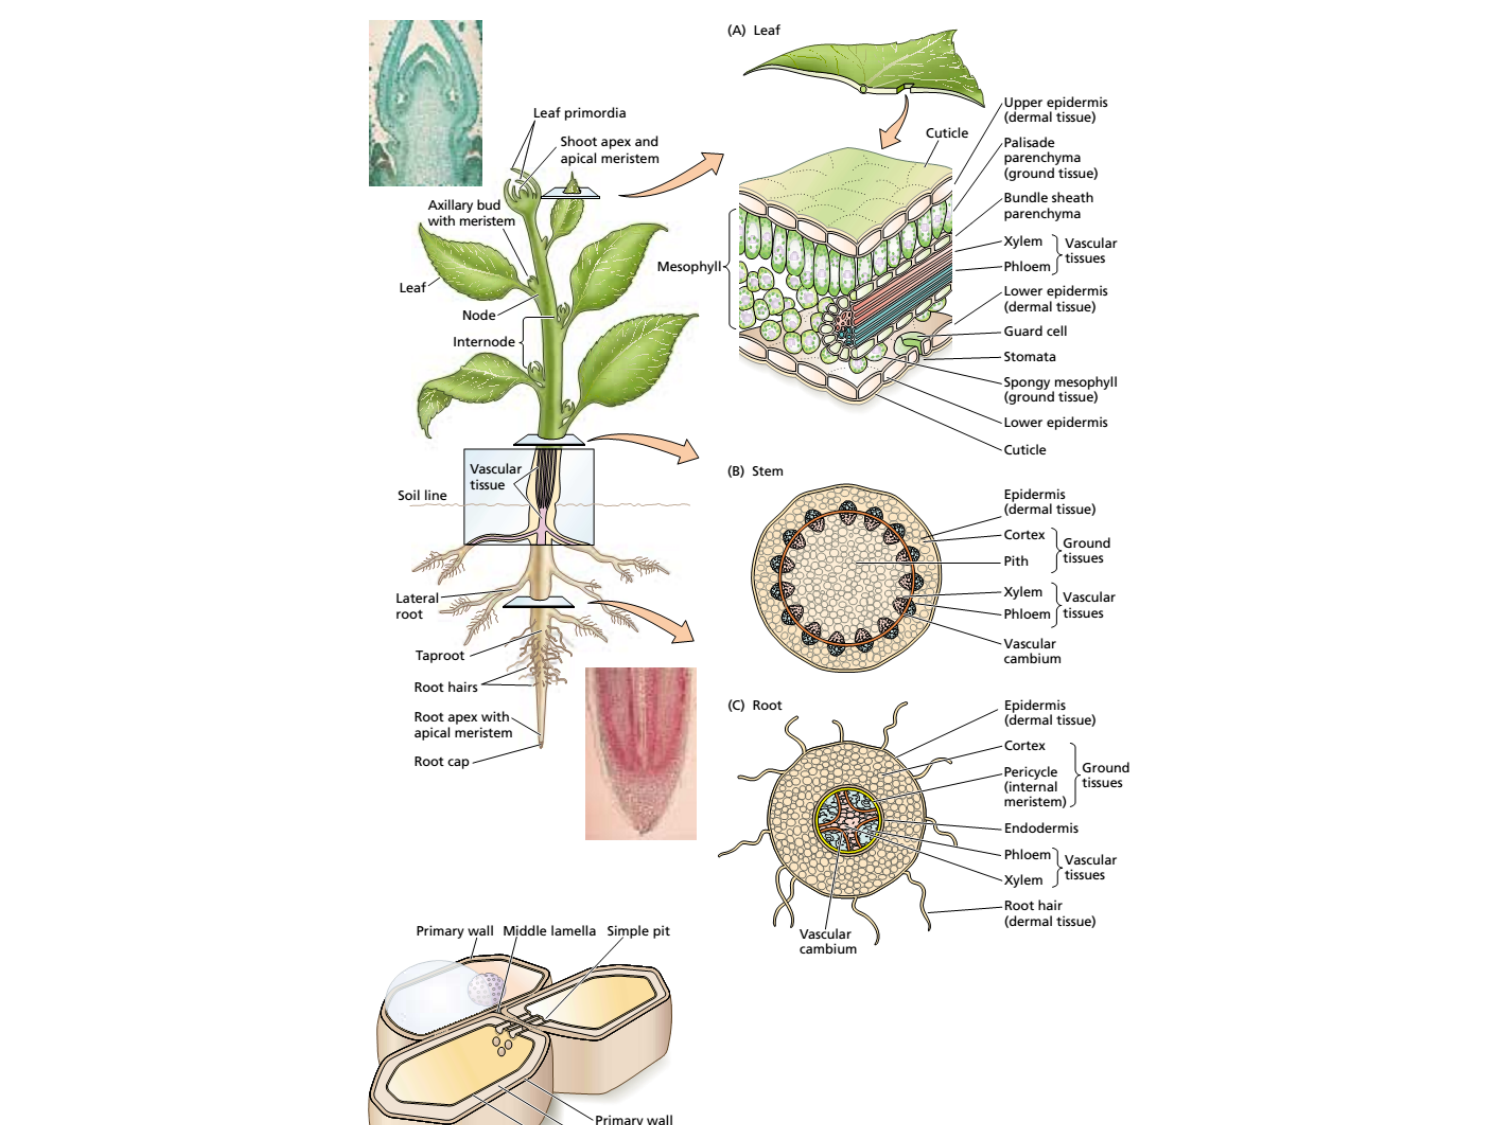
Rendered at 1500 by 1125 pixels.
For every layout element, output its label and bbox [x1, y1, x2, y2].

picture [265, 0, 1296, 1125]
